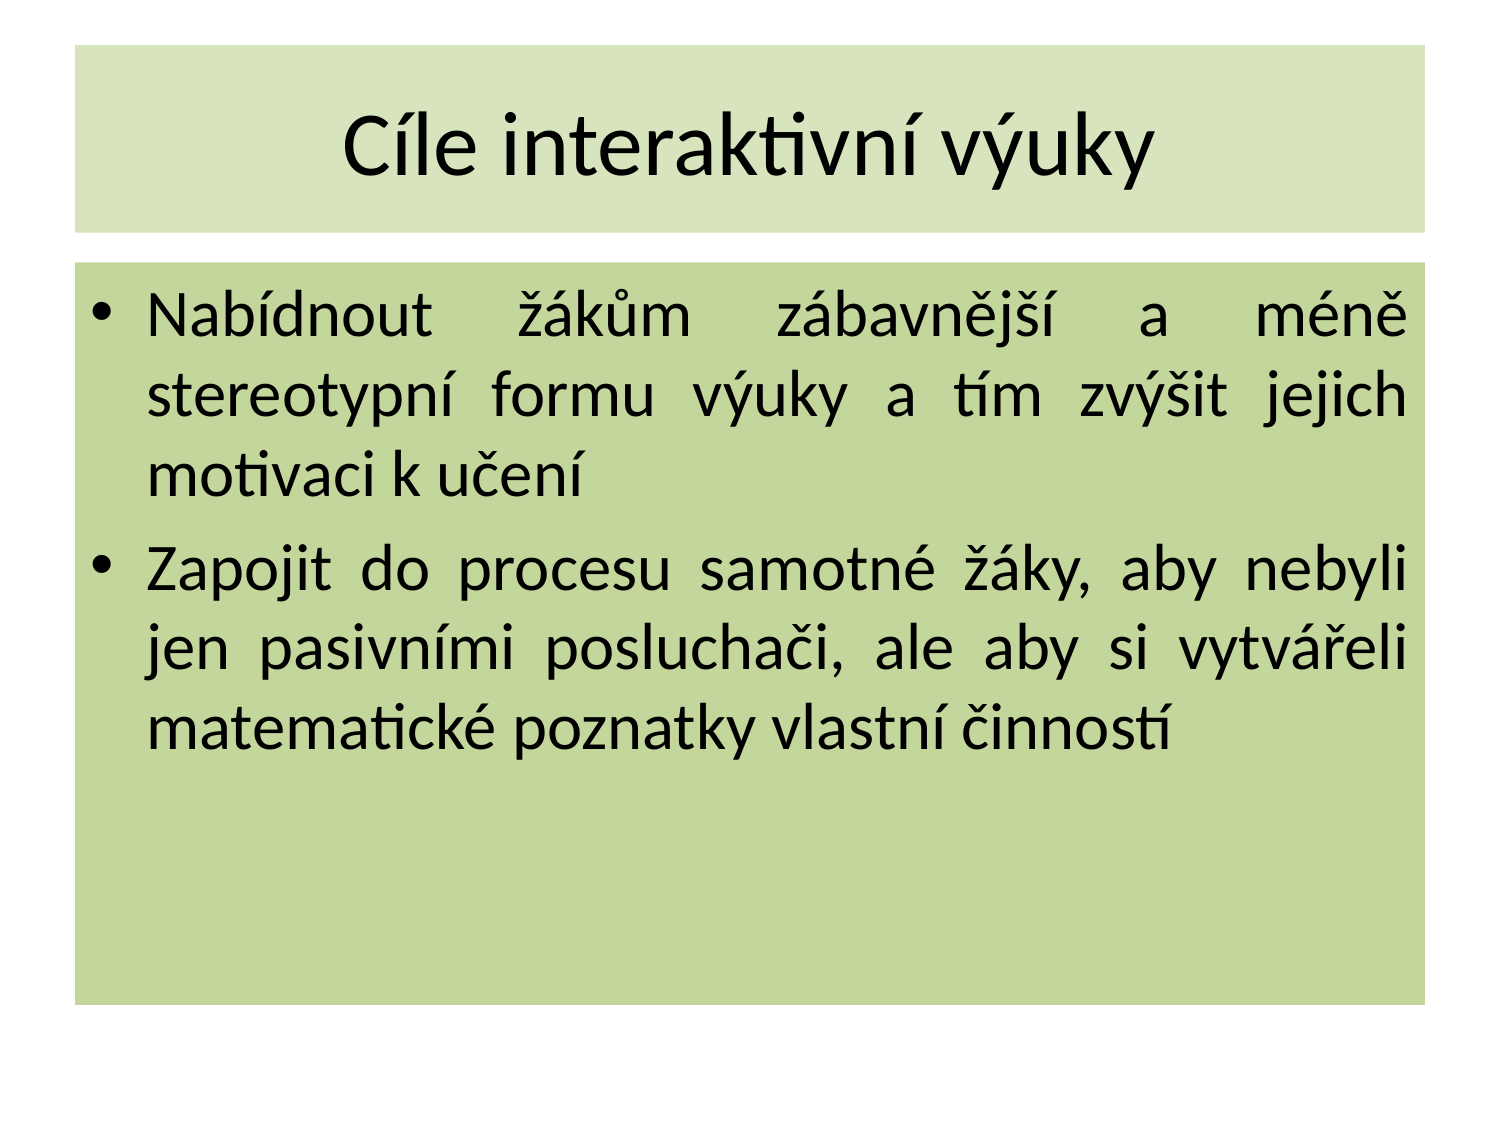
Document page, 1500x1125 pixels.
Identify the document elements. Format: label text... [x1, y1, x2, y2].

list Nabídnout žákům zábavnější a méně stereotypní formu výuky a tím zvýšit jejich motivaci k učení Zapojit do procesu samotné žáky, aby nebyli jen pasivními posluchači, ale aby si vytvářeli matematické poznatky vlastní činností [75, 262, 1425, 1005]
title Cíle interaktivní výuky [75, 45, 1425, 233]
